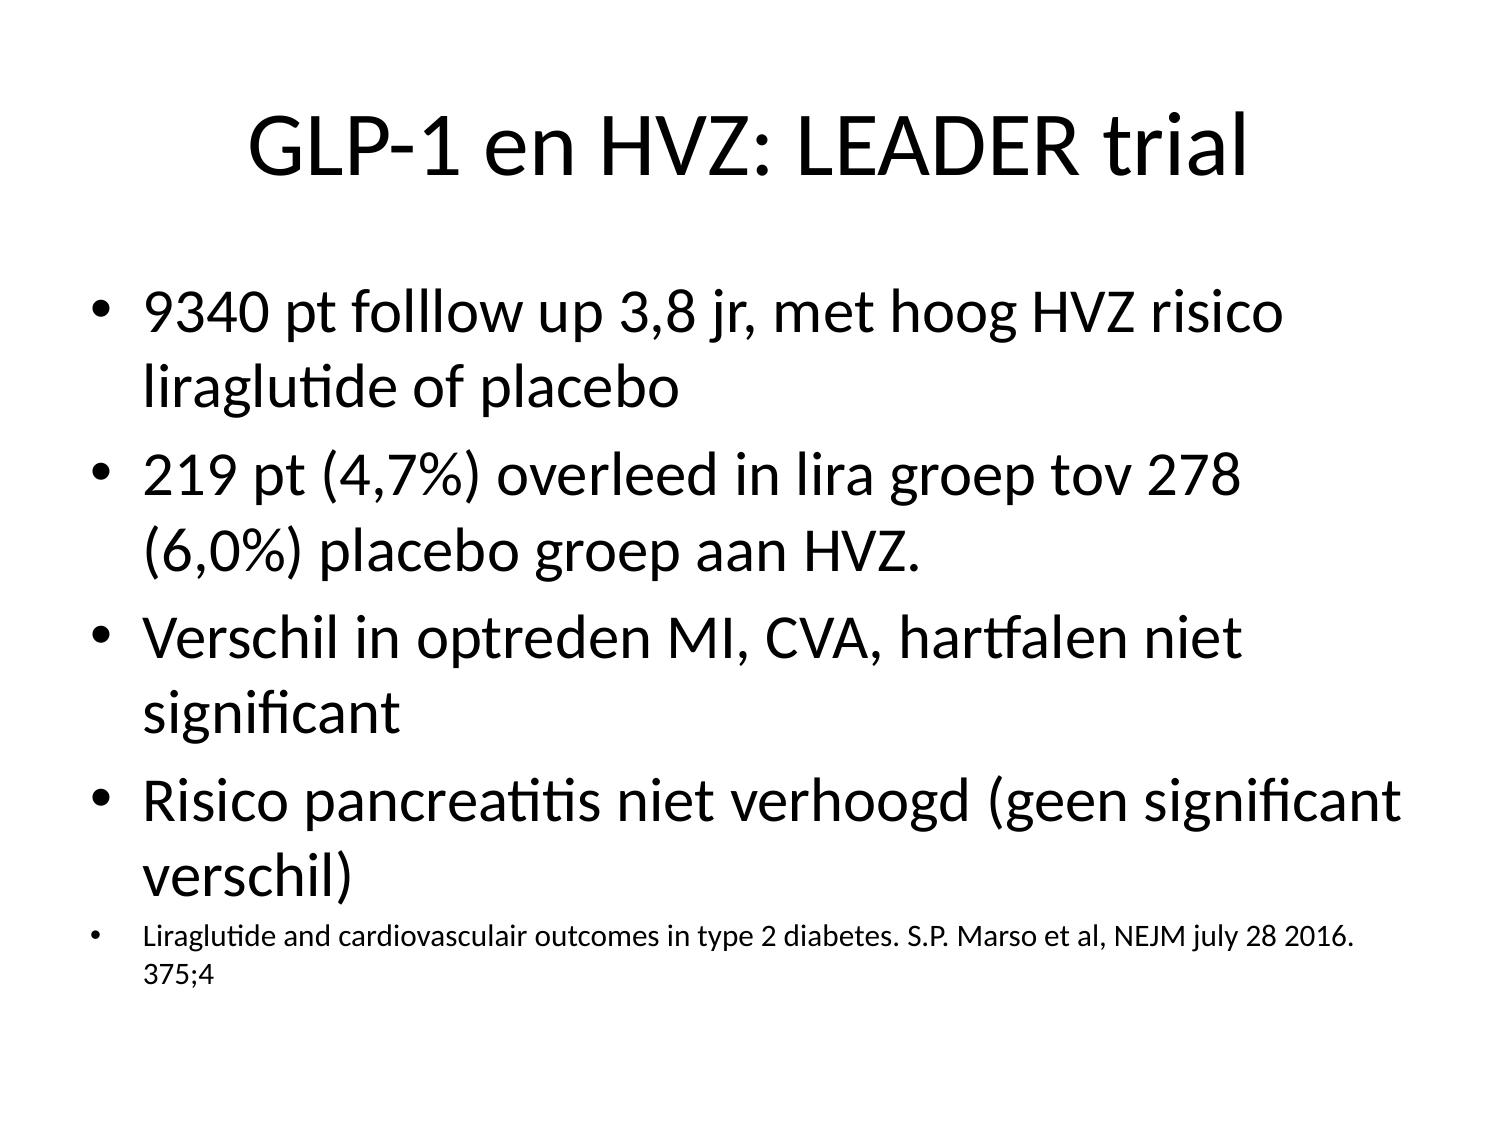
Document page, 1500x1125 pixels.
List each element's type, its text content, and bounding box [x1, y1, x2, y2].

title GLP-1 en HVZ: LEADER trial [75, 45, 1425, 233]
list 9340 pt folllow up 3,8 jr, met hoog HVZ risico liraglutide of placebo 219 pt (4,7%) overleed in lira groep tov 278 (6,0%) placebo groep aan HVZ. Verschil in optreden MI, CVA, hartfalen niet significant Risico pancreatitis niet verhoogd (geen significant verschil) Liraglutide and cardiovasculair outcomes in type 2 diabetes. S.P. Marso et al, NEJM july 28 2016. 375;4 [75, 262, 1425, 1005]
